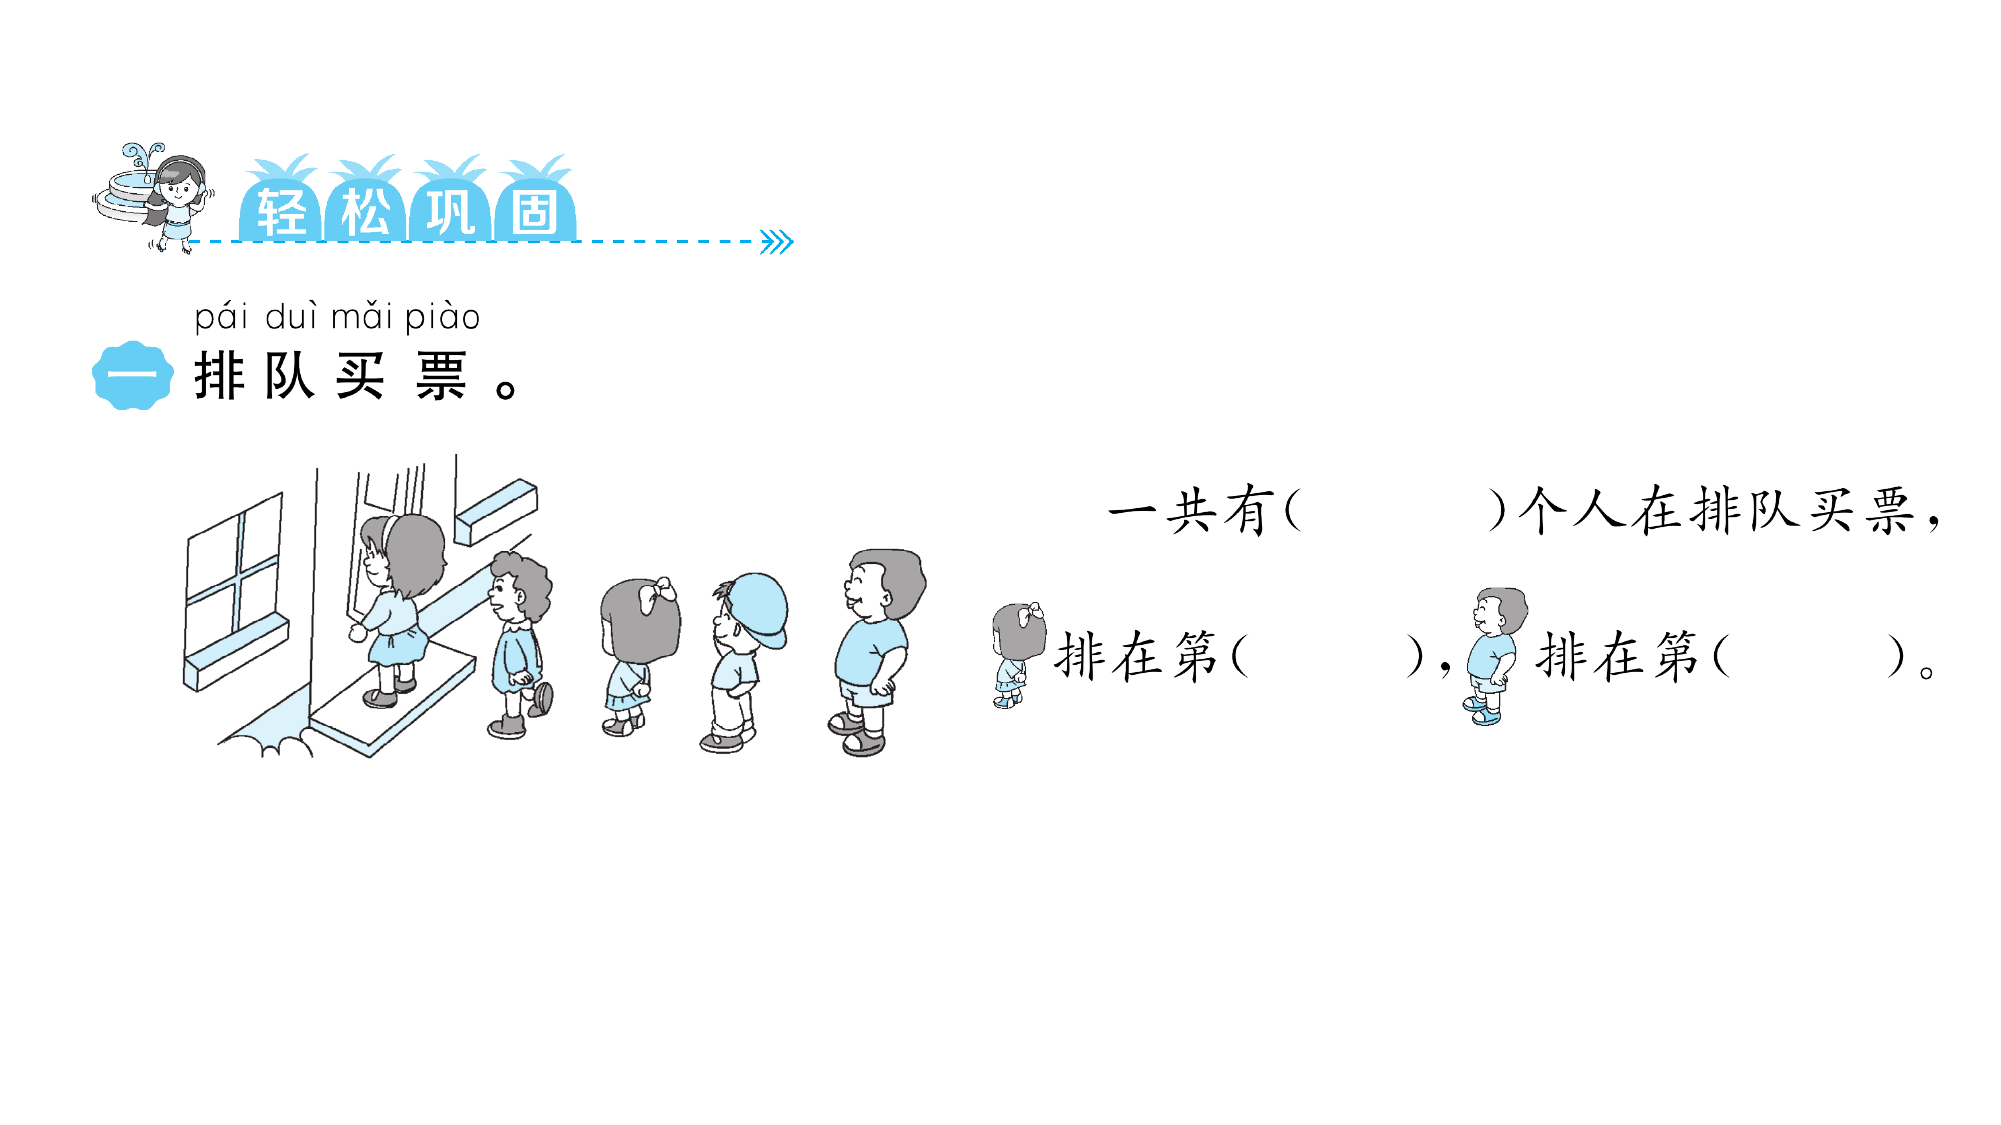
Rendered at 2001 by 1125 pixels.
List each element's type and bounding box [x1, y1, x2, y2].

picture [88, 118, 1979, 781]
